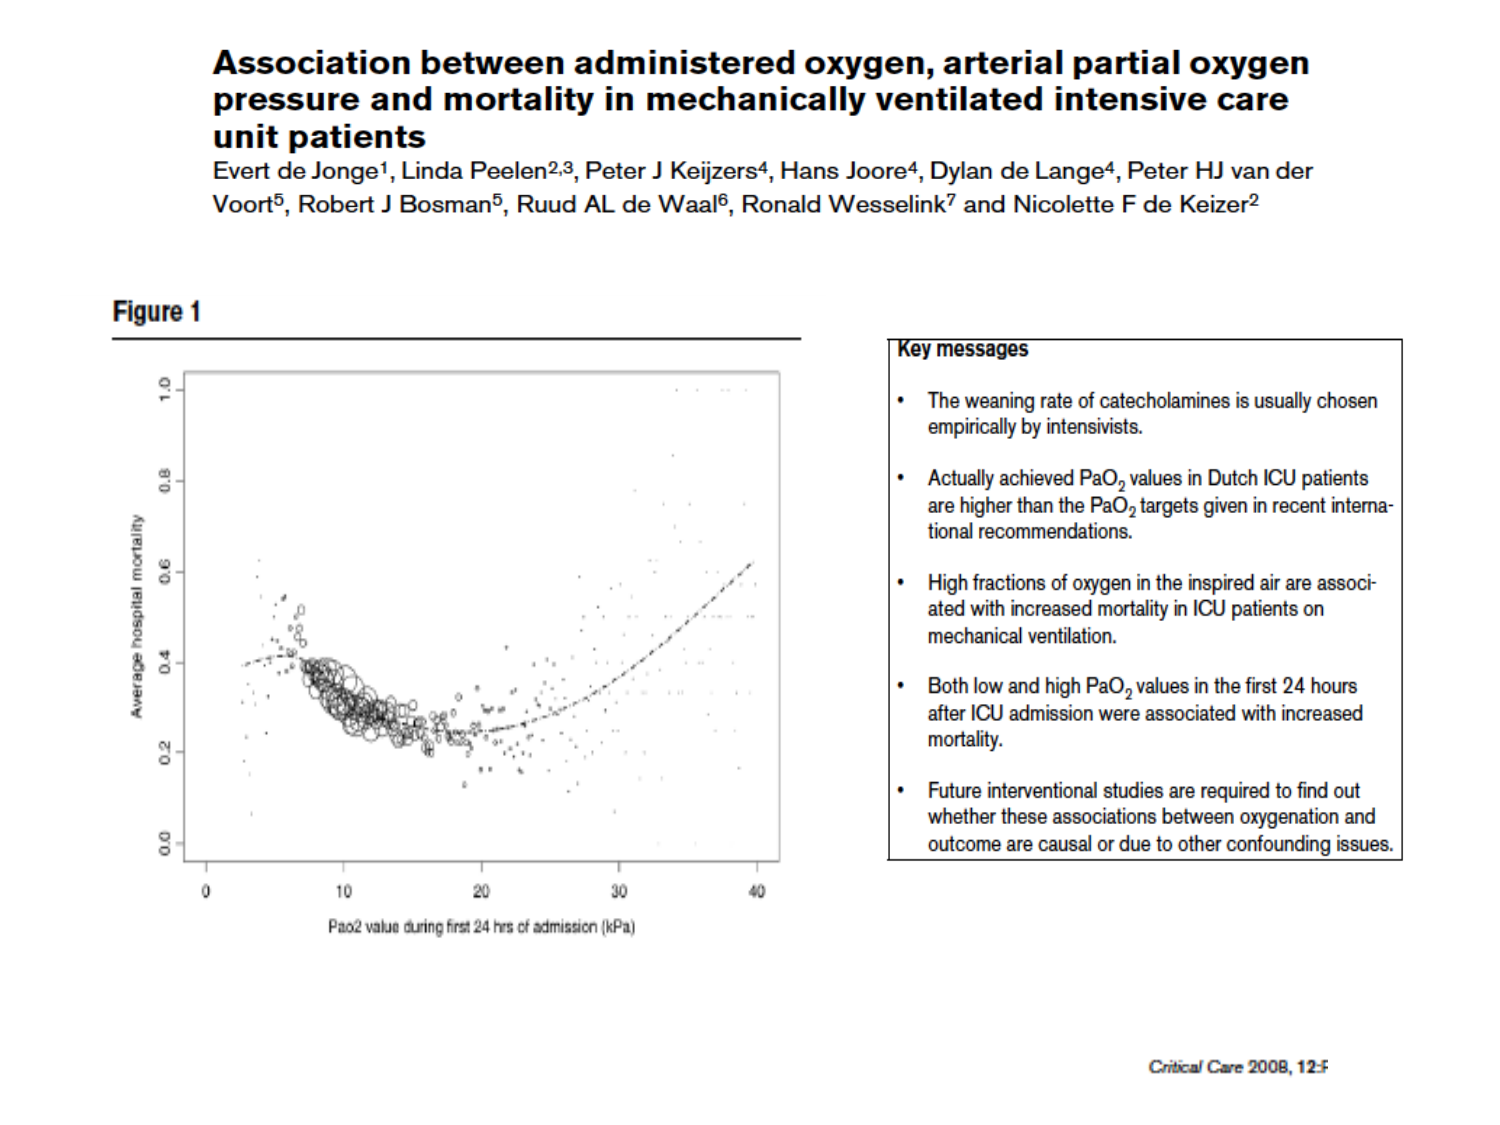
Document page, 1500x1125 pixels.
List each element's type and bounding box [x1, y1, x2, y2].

picture [60, 294, 827, 967]
picture [191, 46, 1328, 222]
picture [1133, 1052, 1328, 1080]
picture [876, 318, 1439, 882]
